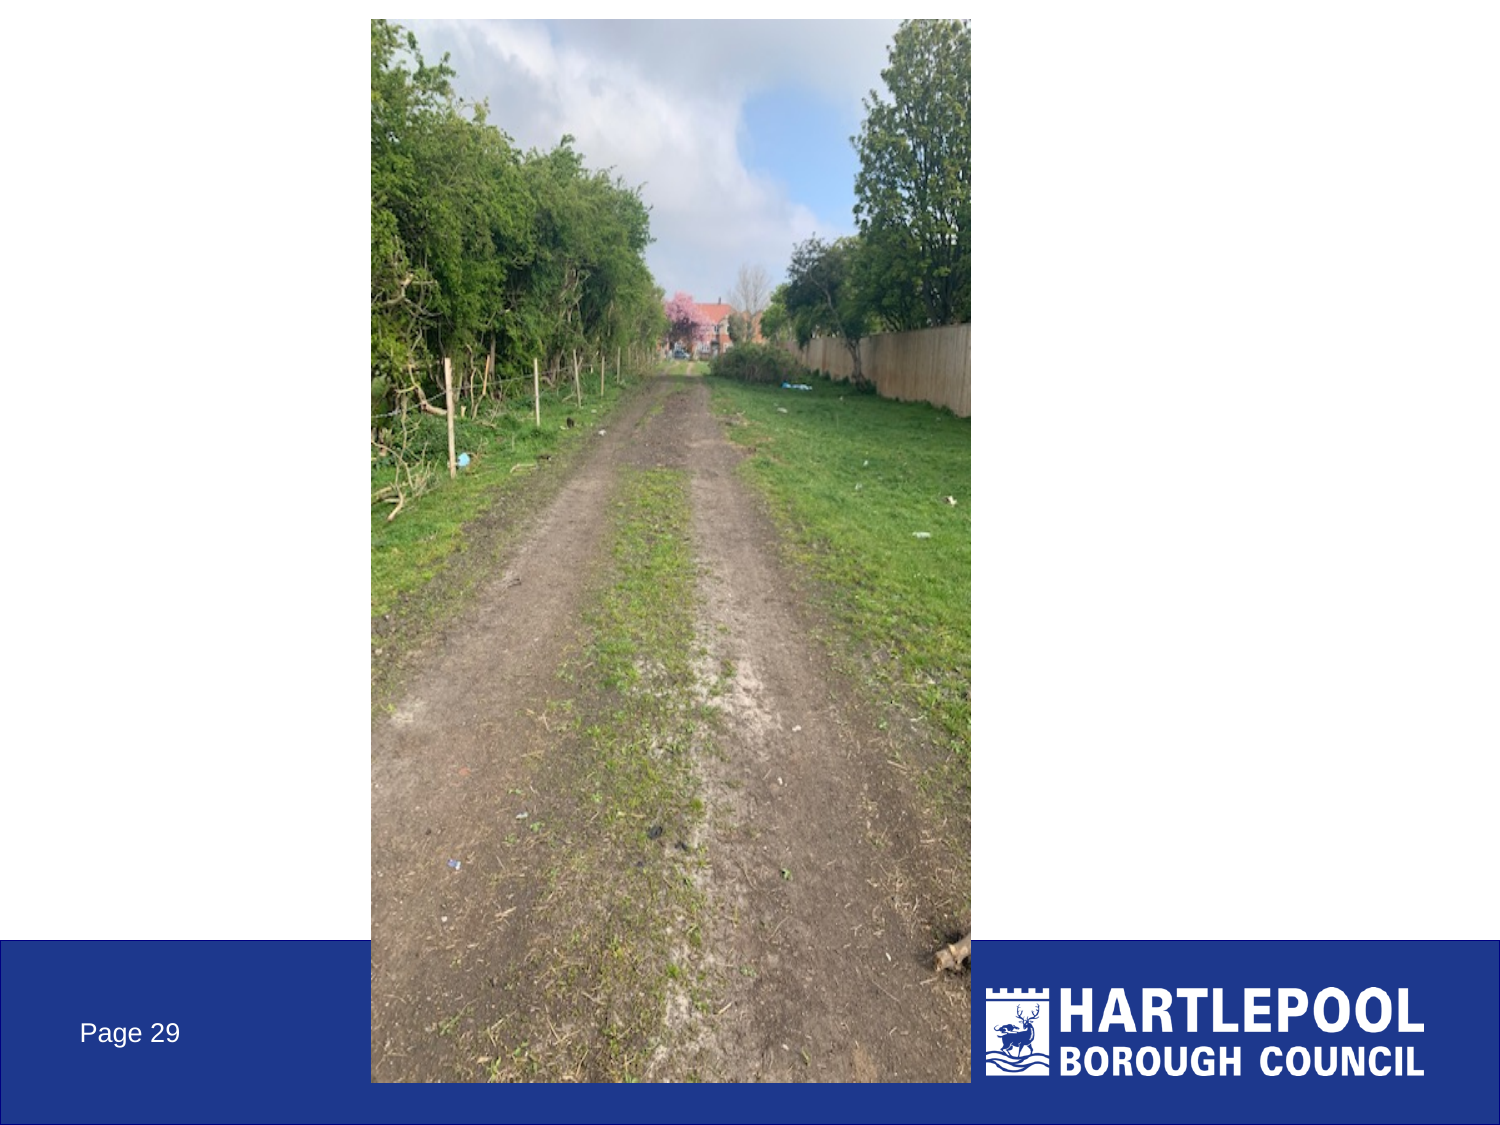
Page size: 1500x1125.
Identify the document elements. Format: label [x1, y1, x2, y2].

picture [371, 18, 971, 1083]
picture [986, 987, 1424, 1076]
